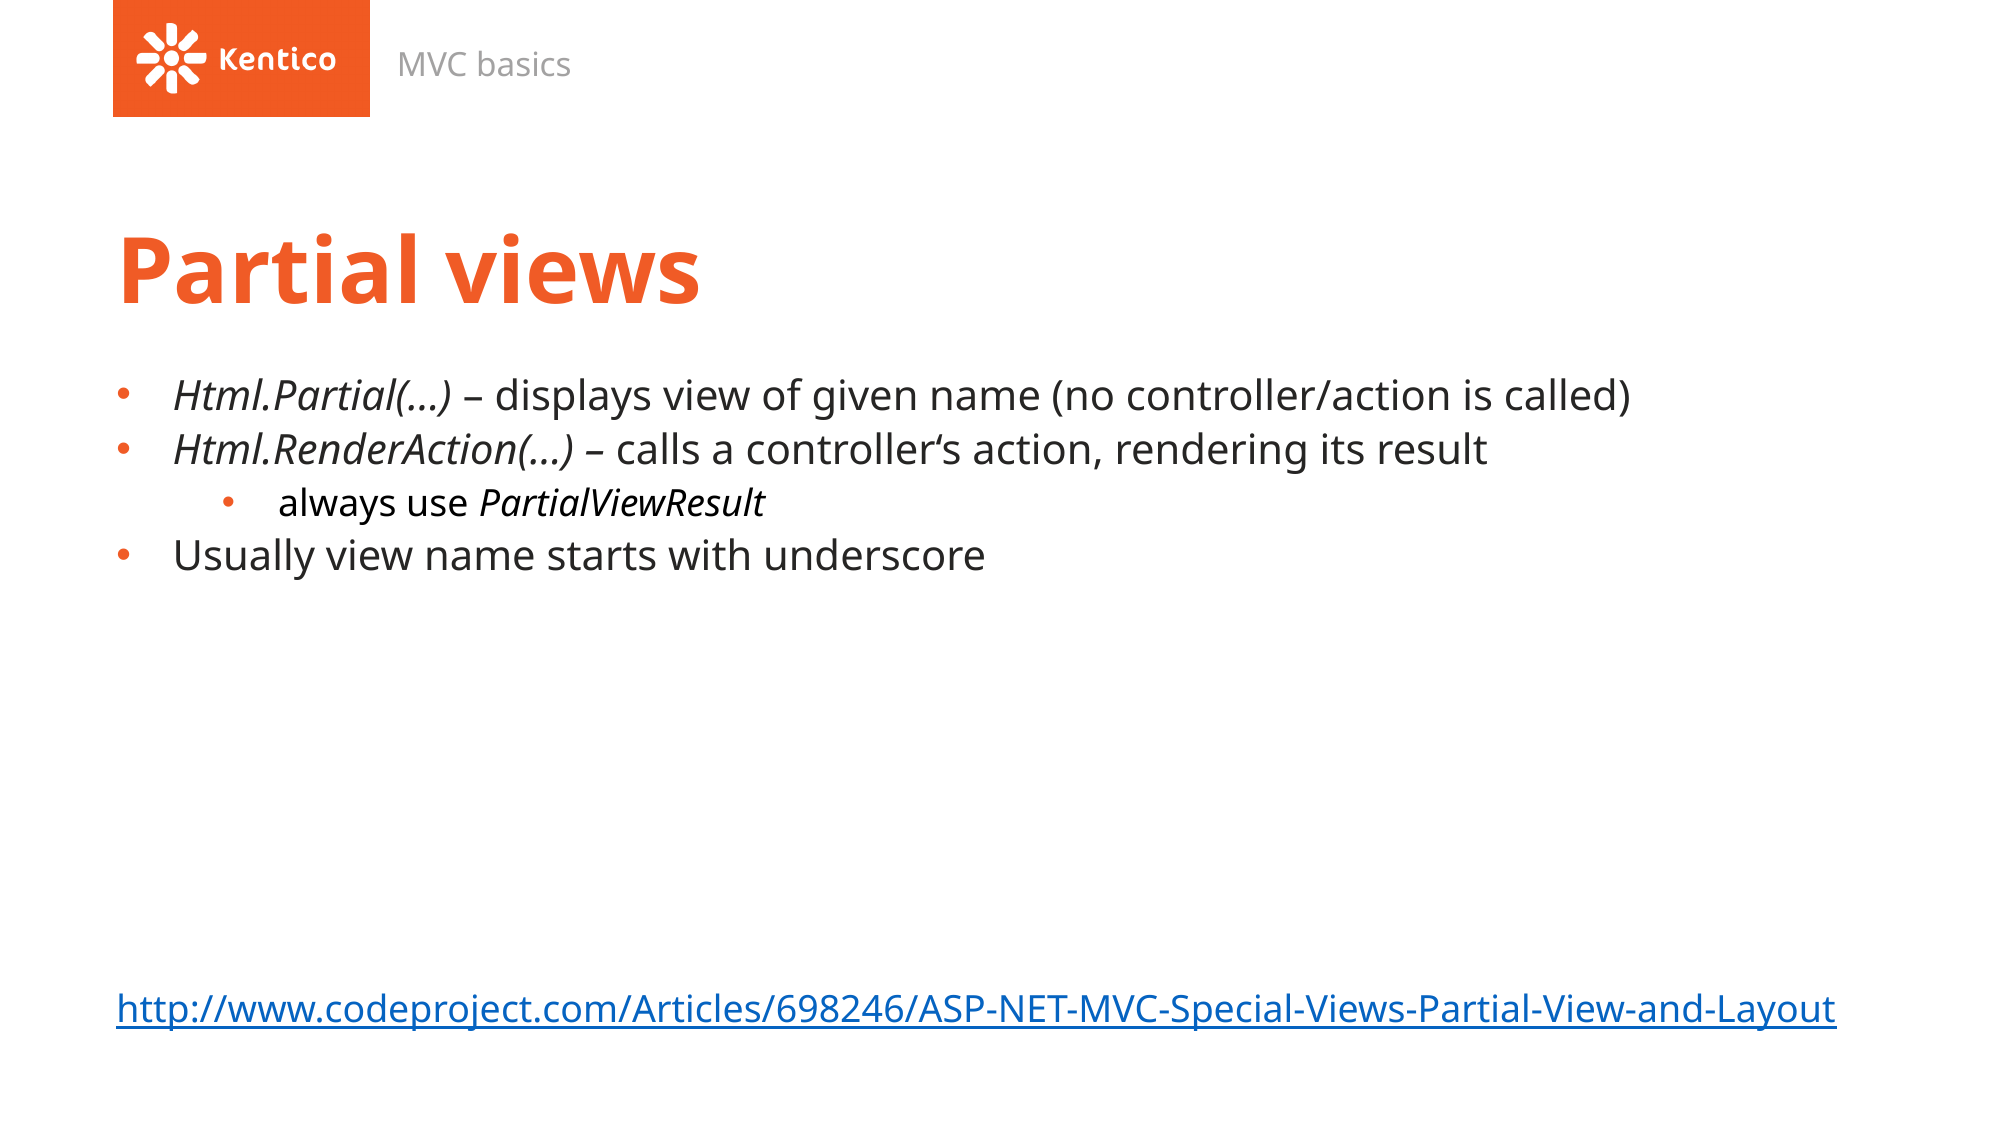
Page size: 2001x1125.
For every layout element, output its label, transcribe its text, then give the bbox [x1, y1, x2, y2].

picture [113, 0, 370, 117]
list Html.Partial(…) – displays view of given name (no controller/action is called) Html.RenderAction(…) – calls a controller‘s action, rendering its result always use PartialViewResult Usually view name starts with underscore http://www.codeproject.com/Articles/698246/ASP-NET-MVC-Special-Views-Partial-View-and-Layout [101, 355, 1897, 1049]
title Partial views [101, 221, 1897, 327]
list MVC basics [381, 31, 1897, 91]
